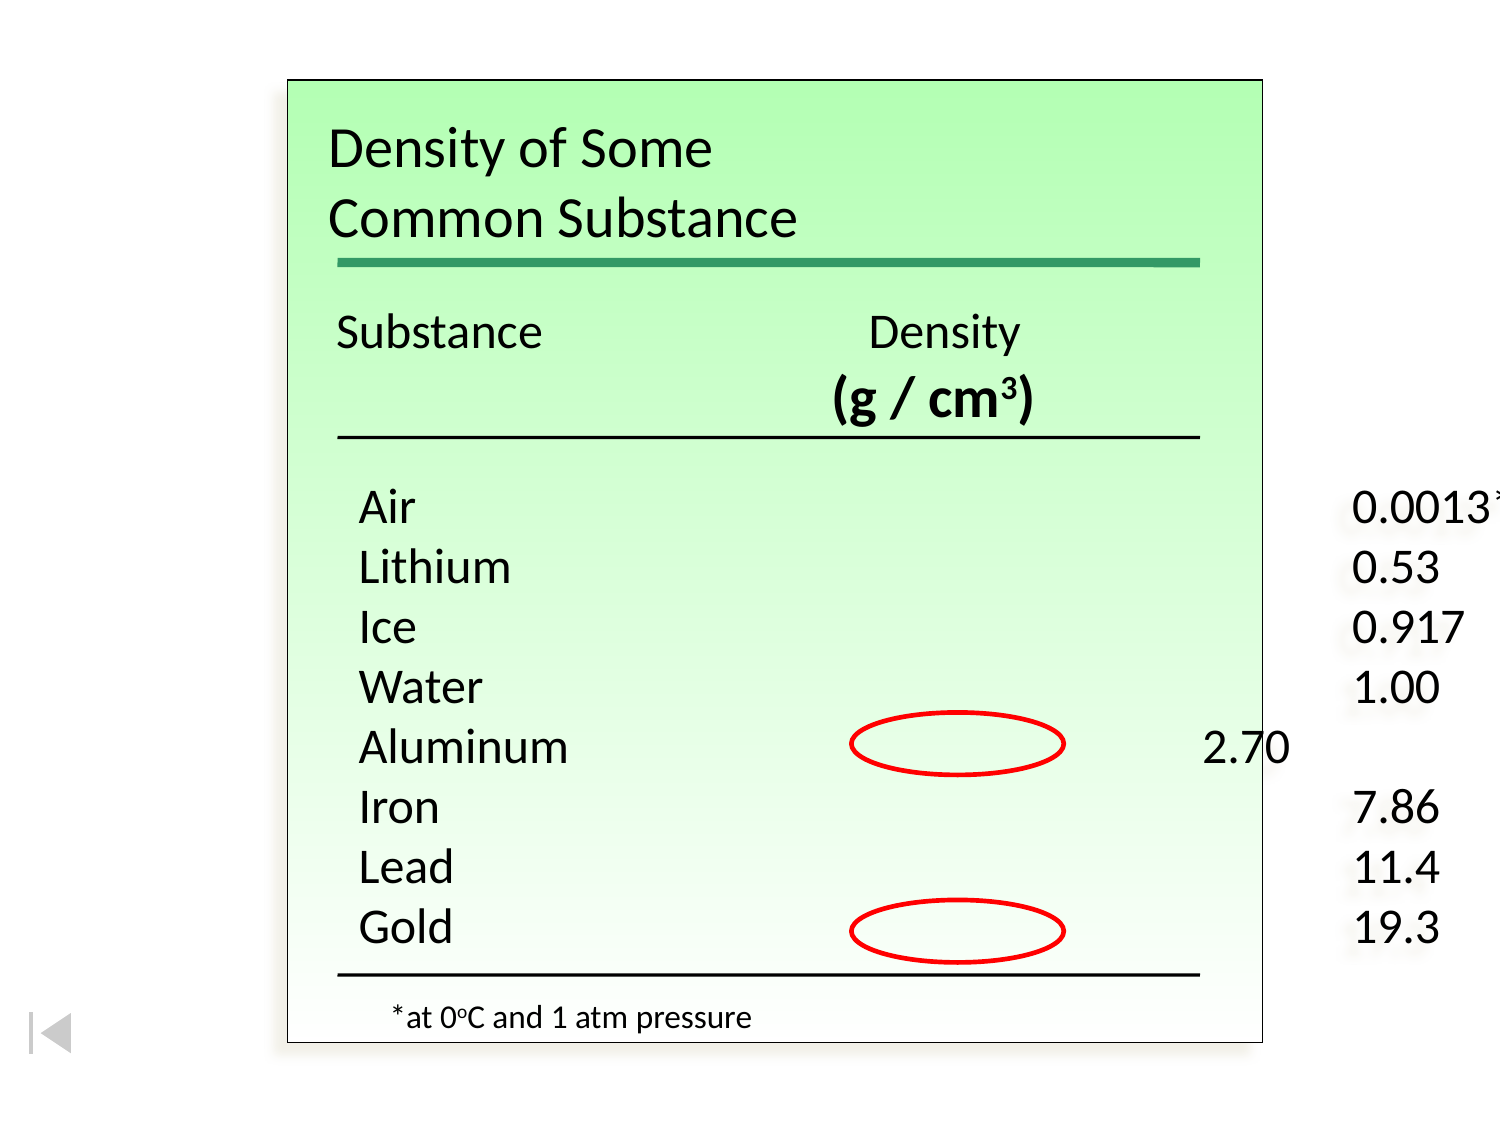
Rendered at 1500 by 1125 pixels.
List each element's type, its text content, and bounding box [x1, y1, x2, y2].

text_box [0, 1003, 100, 1063]
text_box [851, 899, 1064, 963]
text_box [851, 712, 1064, 775]
text_box *at 0oC and 1 atm pressure [374, 987, 768, 1043]
text_box Density of Some Common Substance Substance Density (g / cm3) Air 0.0013* Lithium 0.53 Ice 0.917 Water 1.00 Aluminum 2.70 Iron 7.86 Lead 11.4 Gold 19.3 [287, 80, 1263, 1043]
